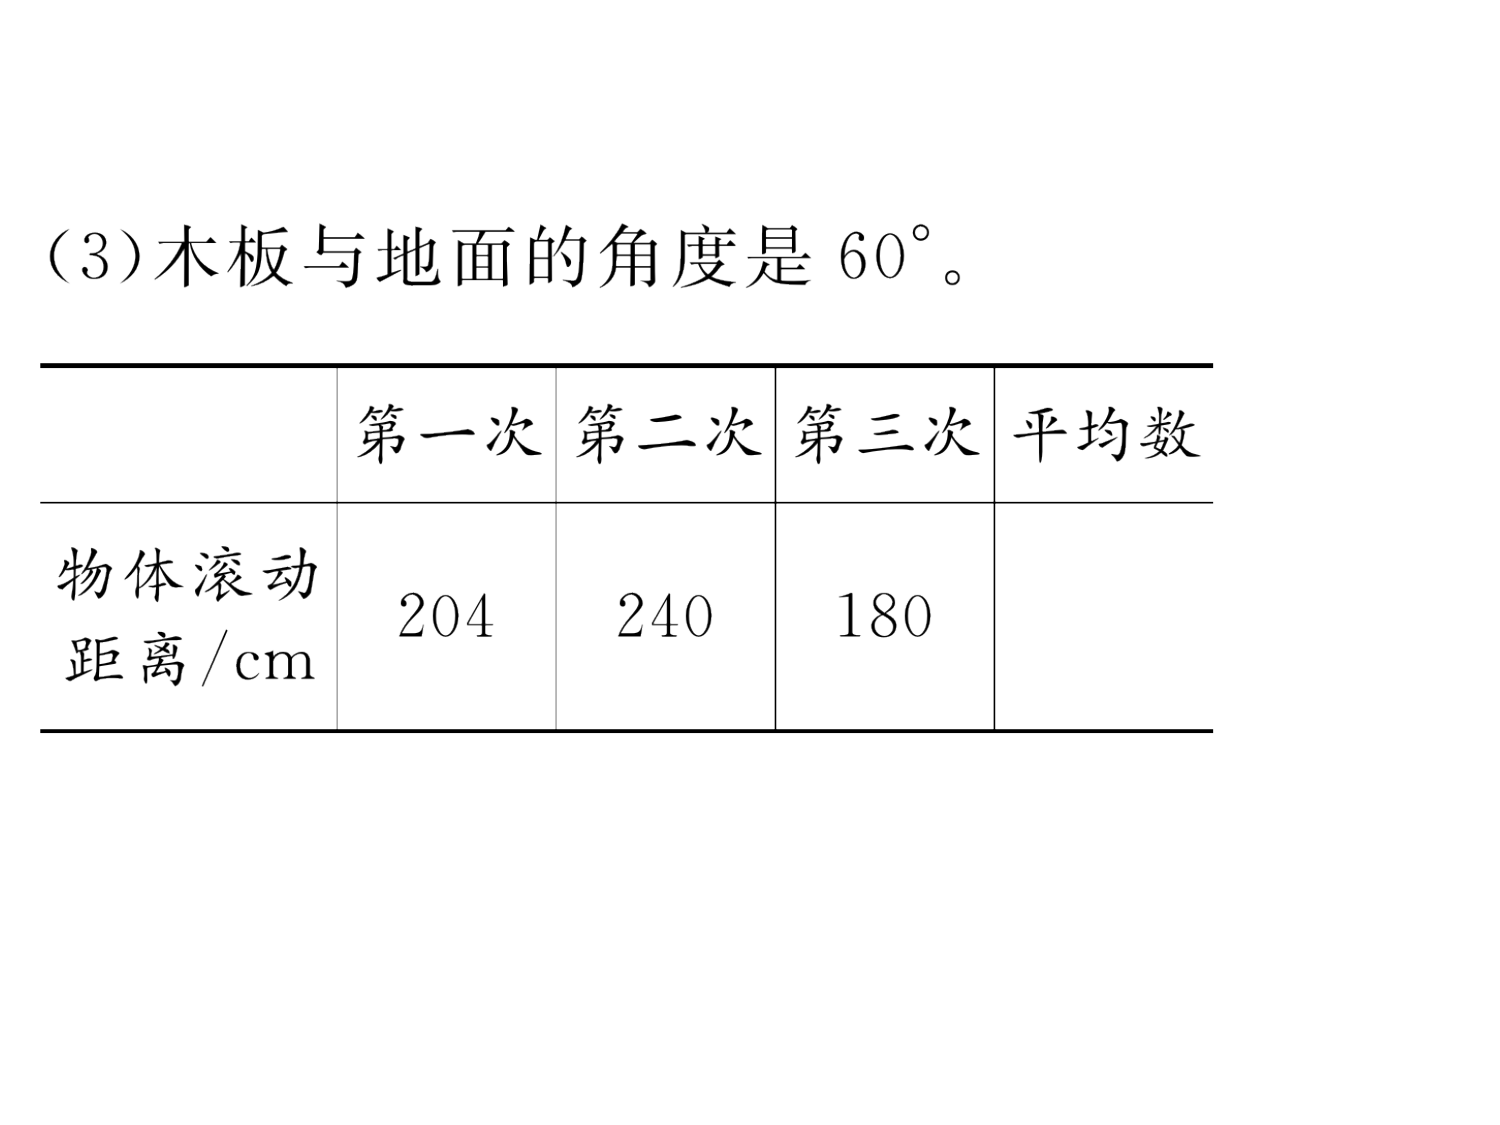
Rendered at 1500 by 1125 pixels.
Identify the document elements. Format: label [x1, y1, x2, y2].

picture [35, 177, 1453, 756]
